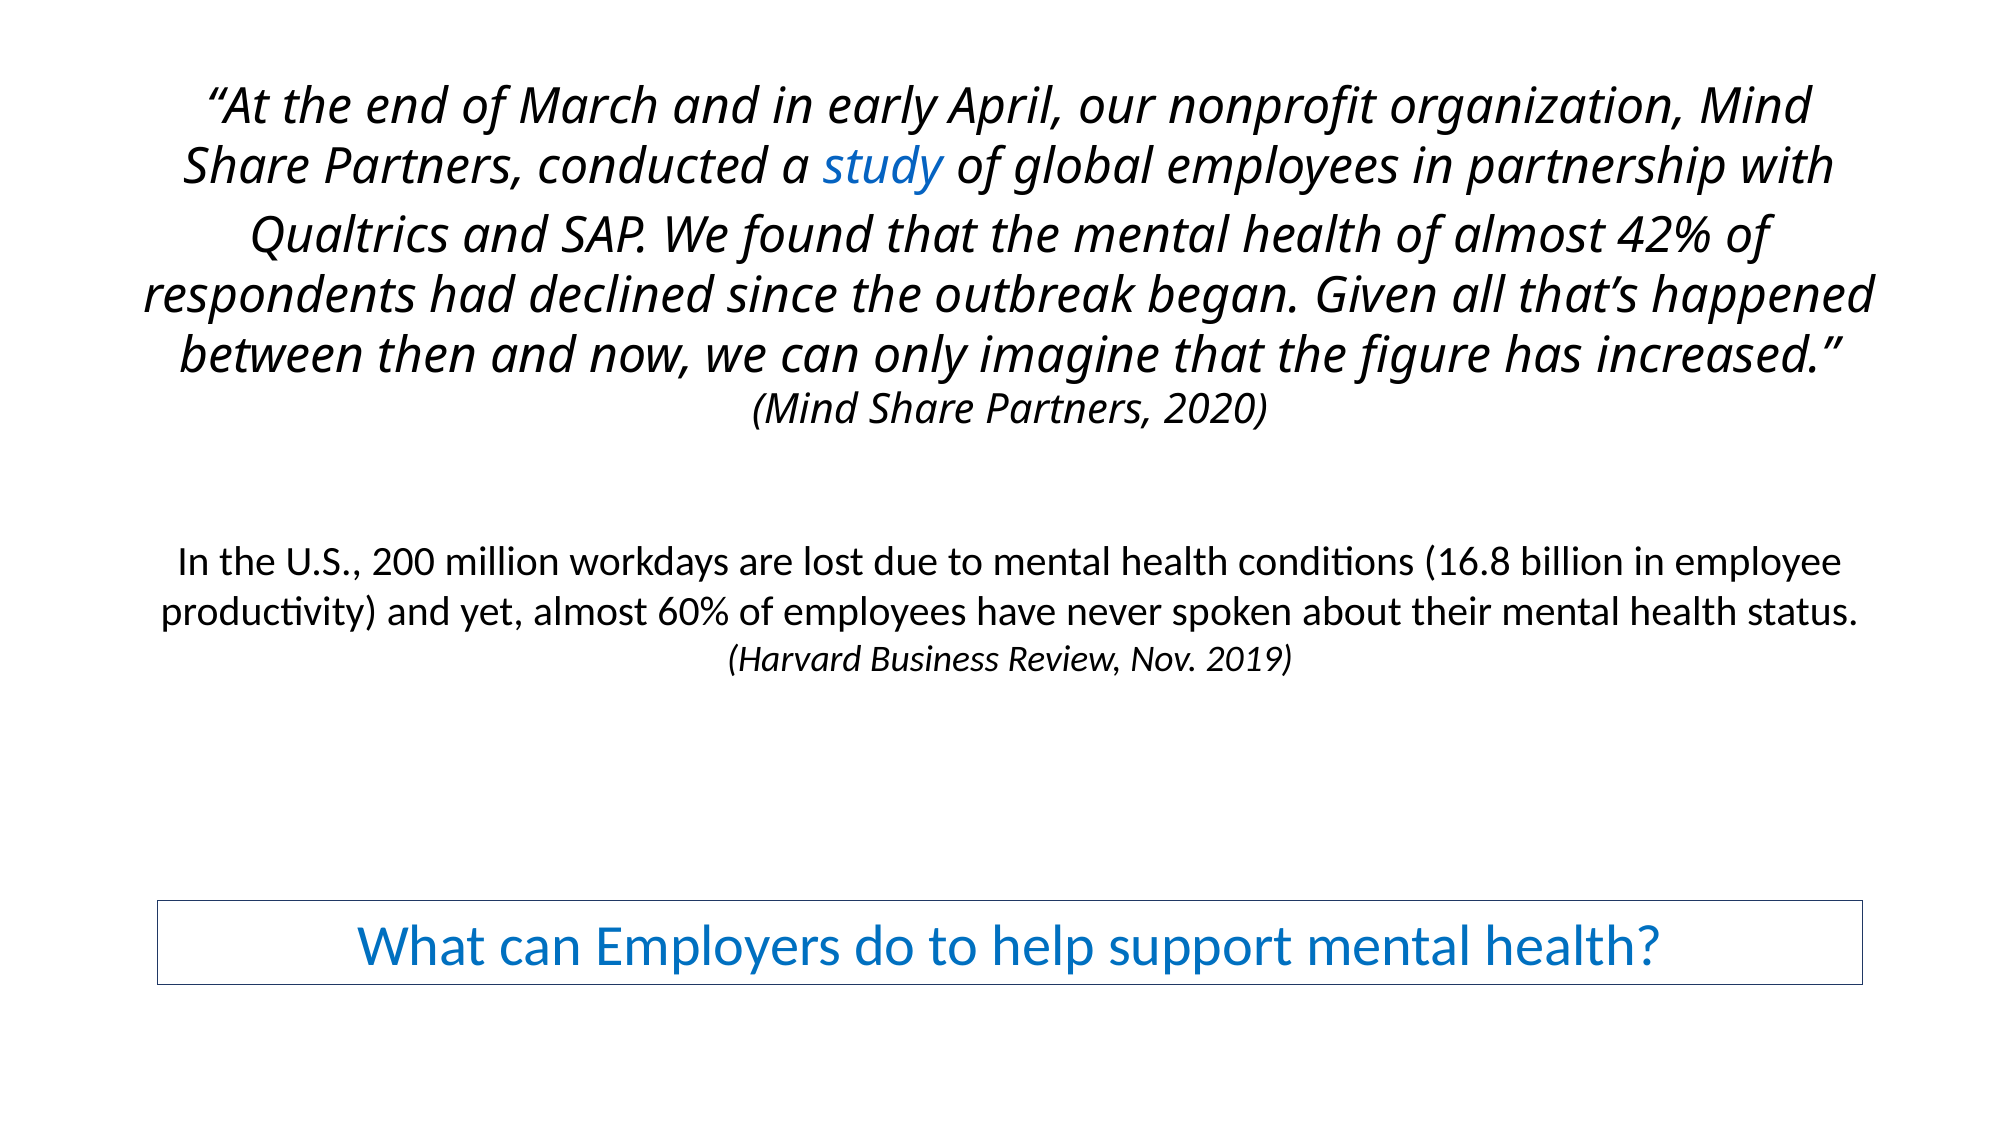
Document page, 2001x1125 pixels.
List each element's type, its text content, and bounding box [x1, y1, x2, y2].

text_box In the U.S., 200 million workdays are lost due to mental health conditions (16.8 billion in employee productivity) and yet, almost 60% of employees have never spoken about their mental health status. (Harvard Business Review, Nov. 2019) [125, 526, 1895, 687]
text_box “At the end of March and in early April, our nonprofit organization, Mind Share Partners, conducted a study of global employees in partnership with Qualtrics and SAP. We found that the mental health of almost 42% of respondents had declined since the outbreak began. Given all that’s happened between then and now, we can only imagine that the figure has increased.” (Mind Share Partners, 2020) [125, 66, 1895, 440]
text_box What can Employers do to help support mental health? [157, 900, 1863, 985]
